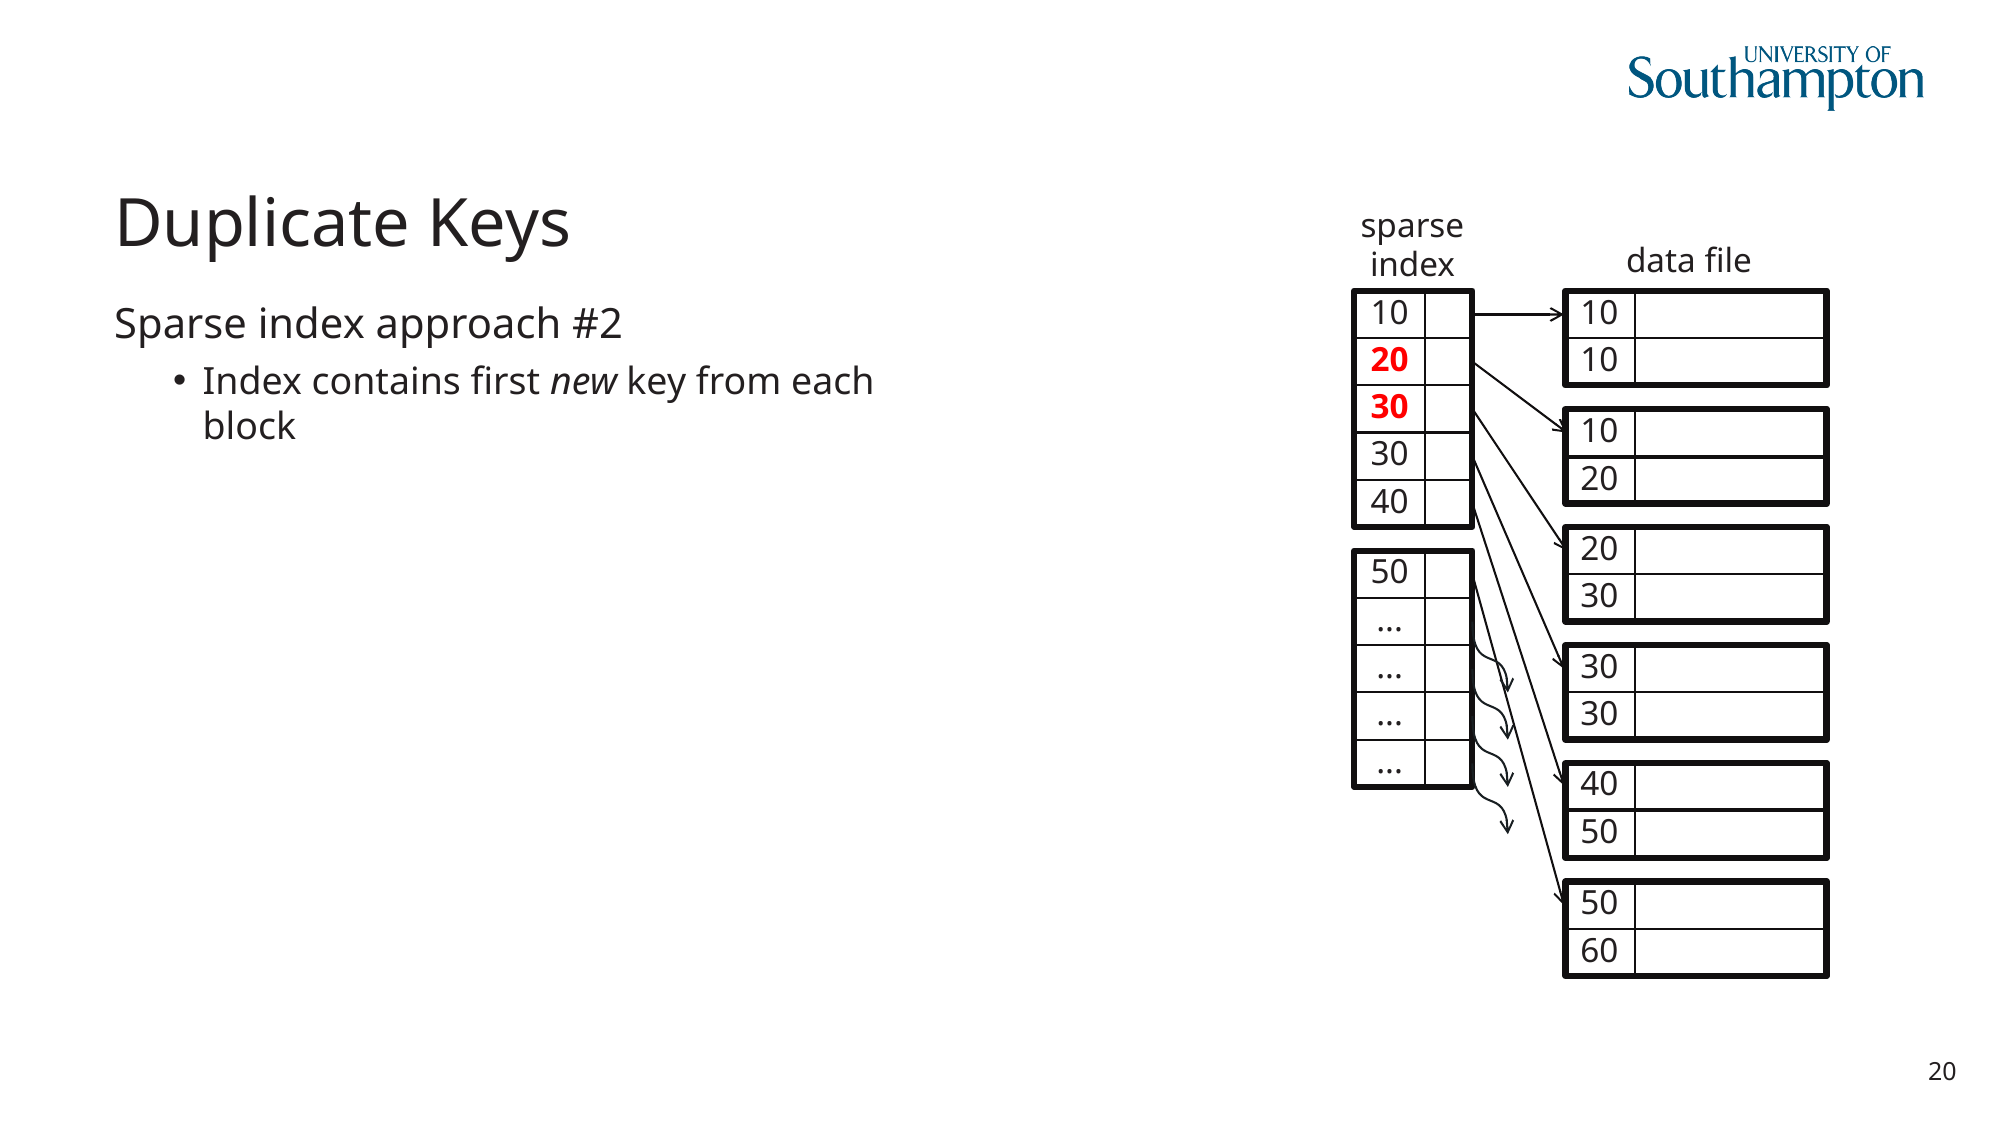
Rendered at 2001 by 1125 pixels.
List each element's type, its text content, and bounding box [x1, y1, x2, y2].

text_box [1565, 290, 1827, 386]
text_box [1472, 503, 1564, 574]
picture [1629, 46, 1924, 111]
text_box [1472, 408, 1567, 551]
text_box [1565, 645, 1827, 740]
text_box [1565, 881, 1827, 976]
text_box [1565, 763, 1827, 858]
picture [1869, 48, 1877, 60]
text_box data file [1611, 231, 1767, 287]
picture [1629, 71, 1648, 95]
text_box sparse index [1345, 196, 1480, 291]
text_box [1472, 716, 1508, 763]
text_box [1472, 763, 1508, 835]
title Duplicate Keys [102, 113, 1898, 268]
text_box [1354, 550, 1472, 787]
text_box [1472, 361, 1567, 408]
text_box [1472, 621, 1508, 668]
text_box [1567, 408, 1827, 504]
list Sparse index approach #2 Index contains first new key from each block [102, 290, 989, 1024]
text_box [1472, 668, 1508, 716]
text_box [1354, 291, 1473, 527]
text_box [1565, 527, 1827, 622]
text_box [1472, 574, 1564, 906]
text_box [1472, 456, 1564, 503]
